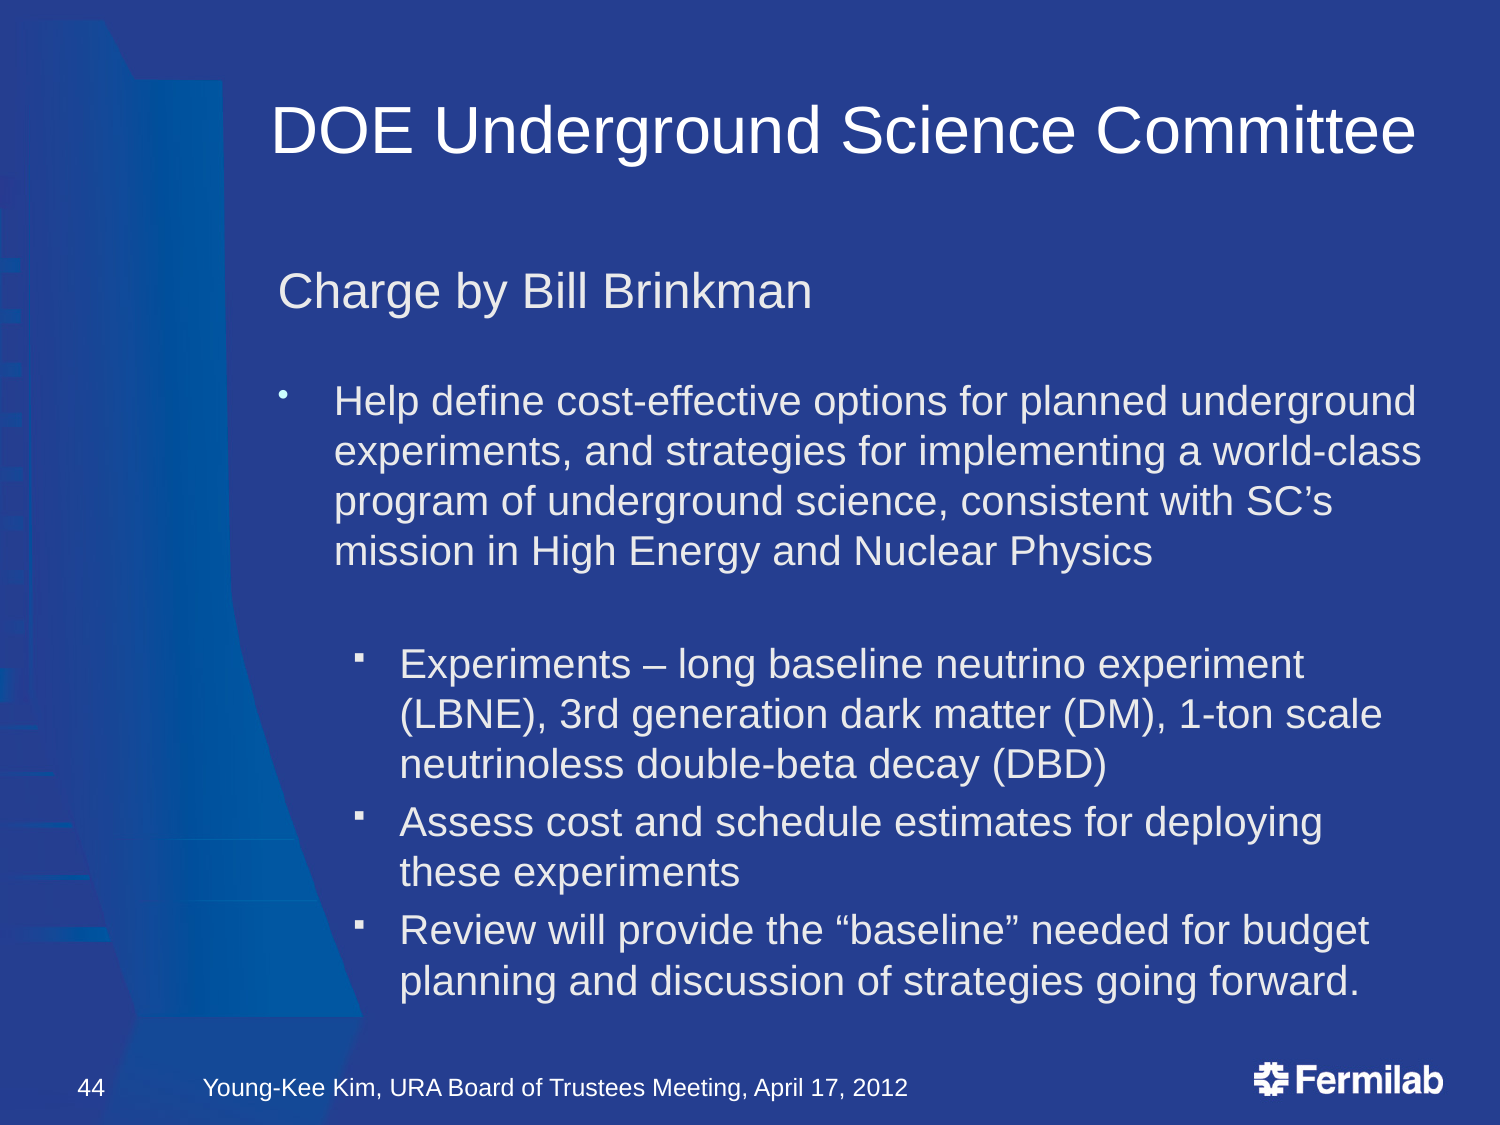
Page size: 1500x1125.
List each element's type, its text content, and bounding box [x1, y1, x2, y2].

slide_number 44 [62, 1034, 376, 1110]
picture [0, 0, 1500, 1125]
footer Young-Kee Kim, URA Board of Trustees Meeting, April 17, 2012 [376, 1034, 1238, 1110]
title DOE Underground Science Committee [255, 33, 1500, 222]
list Charge by Bill Brinkman Help define cost-effective options for planned underground experiments, and strategies for implementing a world-class program of underground science, consistent with SC’s mission in High Energy and Nuclear Physics Experiments – long baseline neutrino experiment (LBNE), 3rd generation dark matter (DM), 1-ton scale neutrinoless double-beta decay (DBD) Assess cost and schedule estimates for deploying these experiments Review will provide the “baseline” needed for budget planning and discussion of strategies going forward. [262, 250, 1448, 927]
